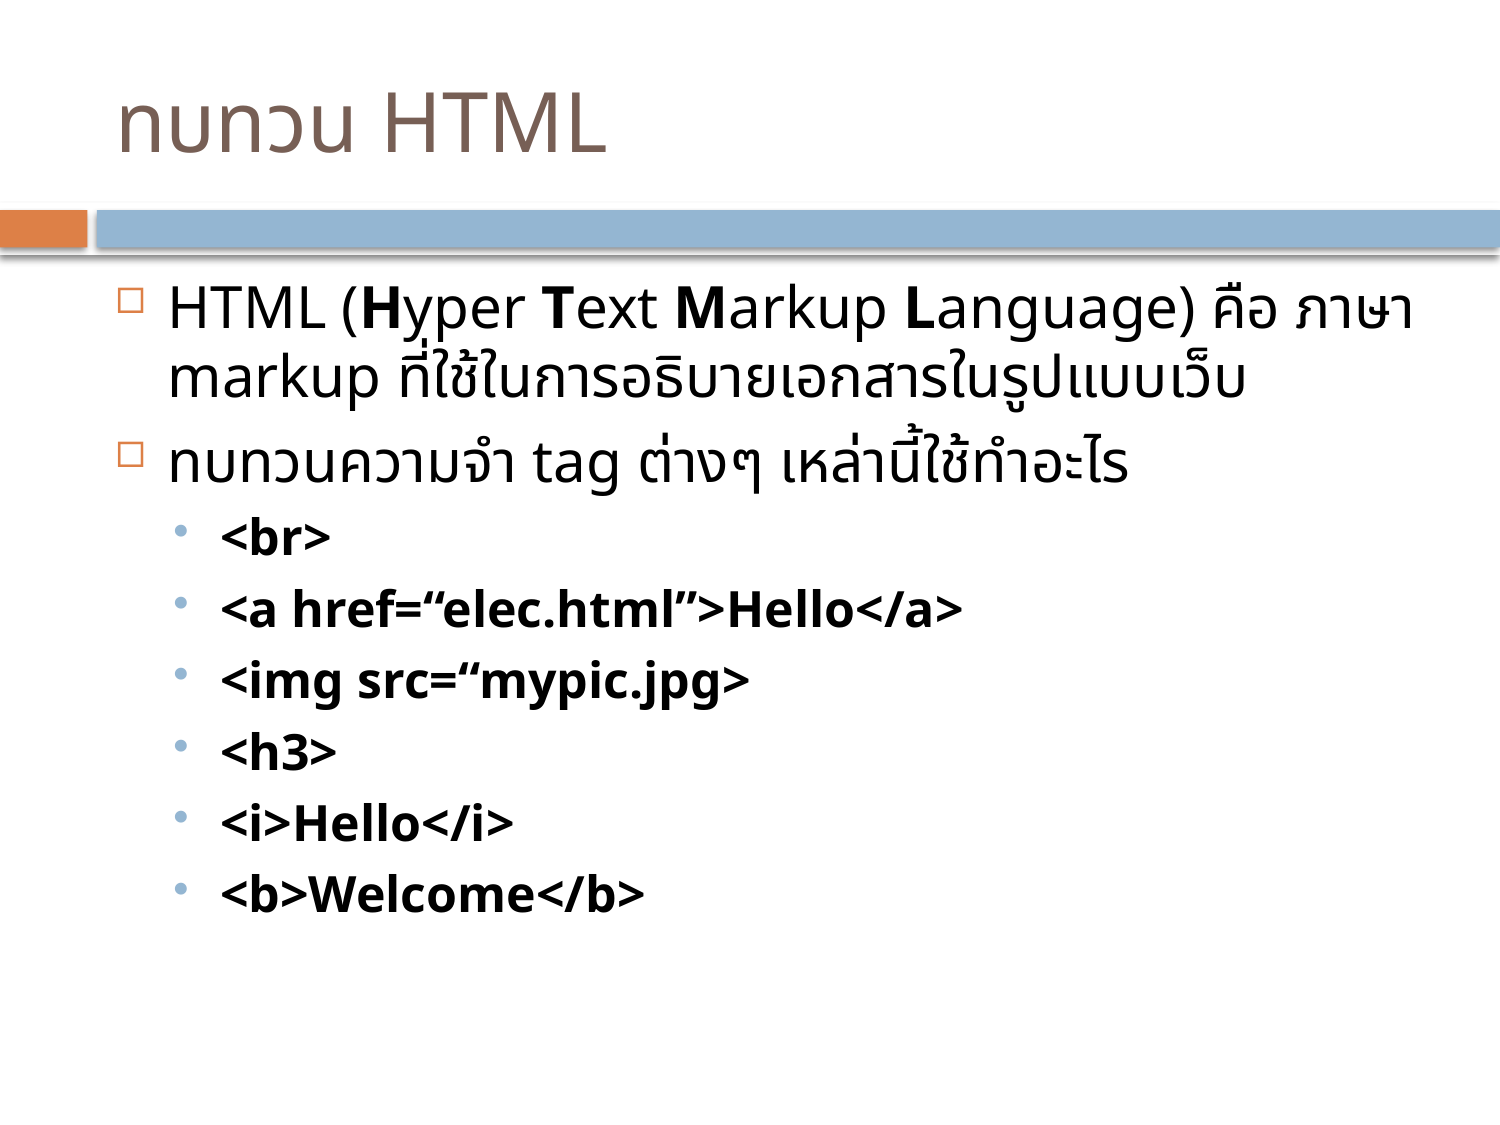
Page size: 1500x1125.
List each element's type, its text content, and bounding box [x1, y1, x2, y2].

title ทบทวน HTML [100, 37, 1438, 200]
list HTML (Hyper Text Markup Language) คือ ภาษา markup ที่ใช้ในการอธิบายเอกสารในรูปแบบเว็บ ทบทวนความจำ tag ต่างๆ เหล่านี้ใช้ทำอะไร <br> <a href=“elec.html”>Hello</a> <img src=“mypic.jpg> <h3> <i>Hello</i> <b>Welcome</b> [100, 262, 1438, 1090]
